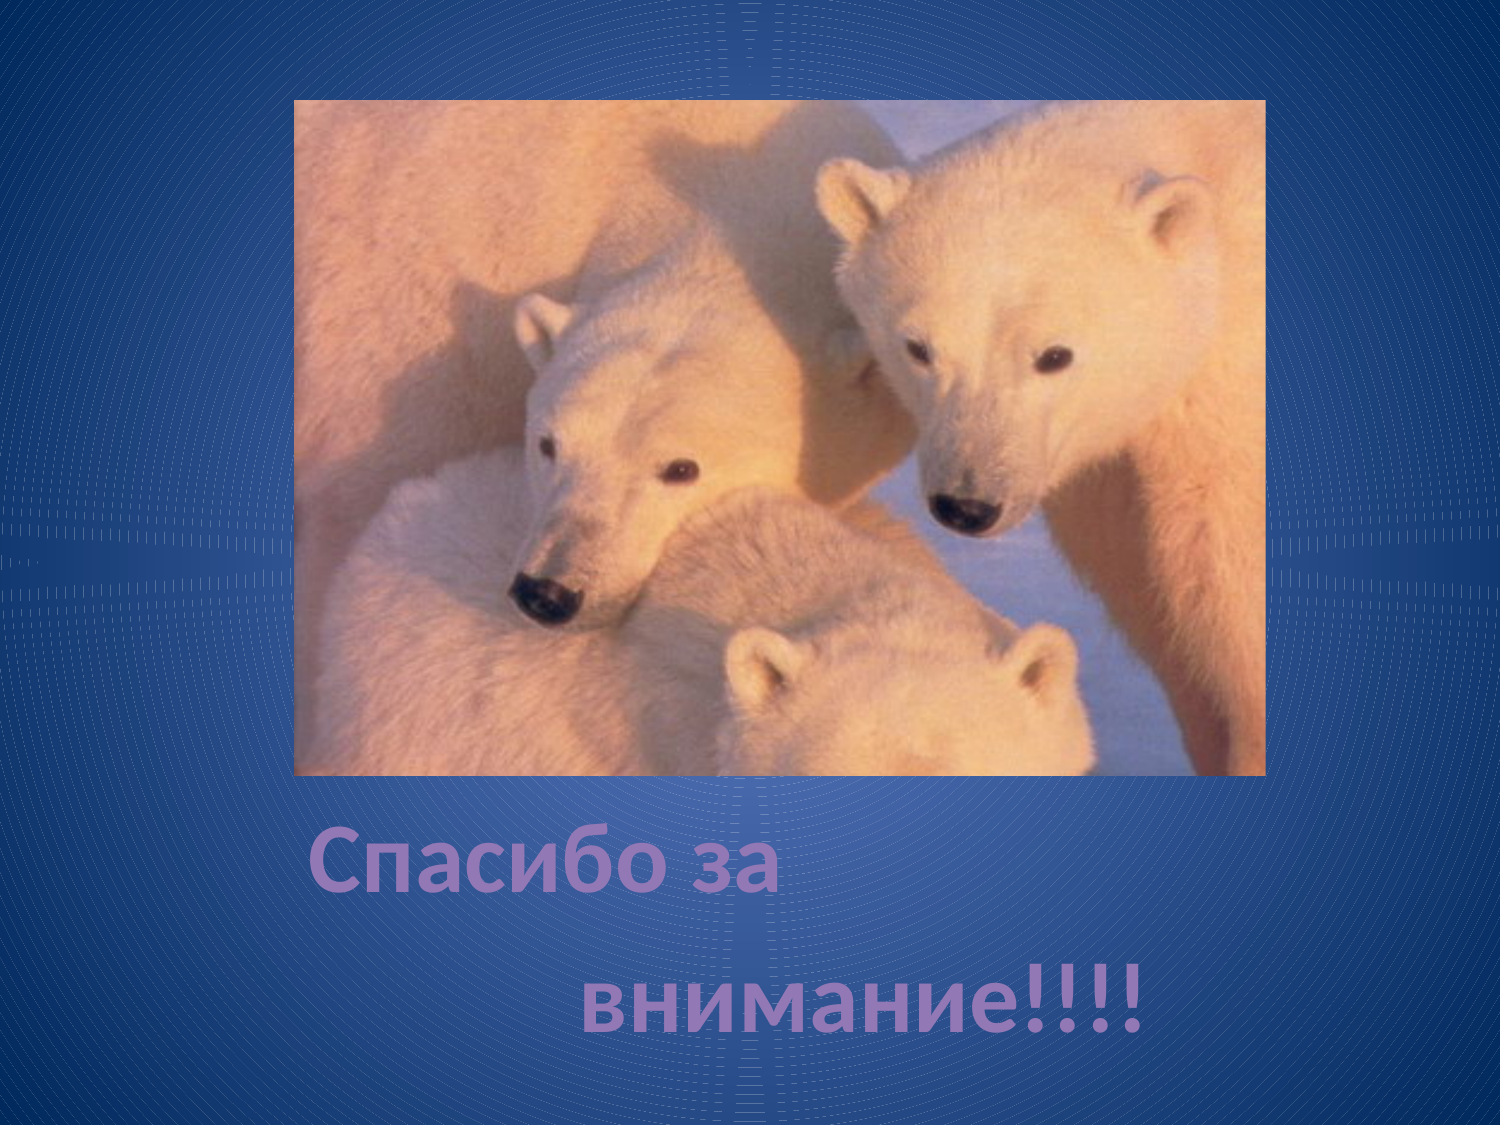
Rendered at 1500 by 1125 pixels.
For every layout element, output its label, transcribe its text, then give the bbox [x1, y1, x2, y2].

list Спасибо за внимание!!!! [294, 785, 1194, 1013]
picture [293, 100, 1266, 776]
